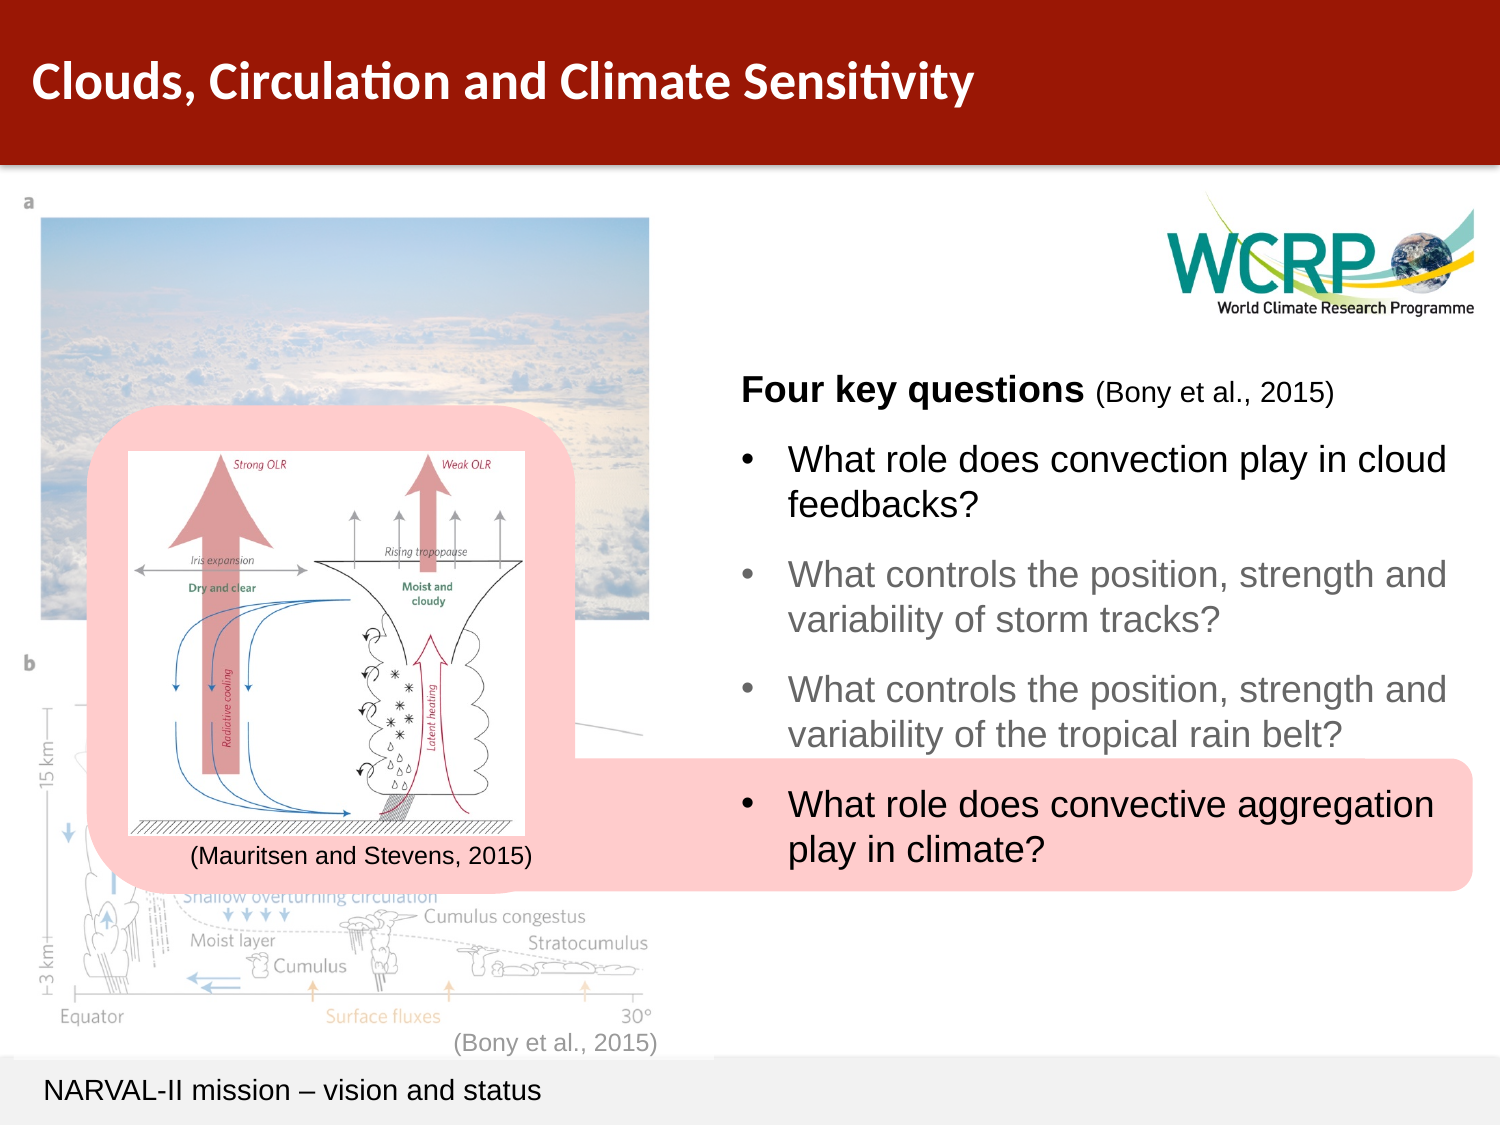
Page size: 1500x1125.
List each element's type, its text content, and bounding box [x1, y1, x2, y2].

title Clouds, Circulation and Climate Sensitivity [17, 24, 1181, 131]
text_box [11, 185, 716, 1062]
picture [1156, 183, 1484, 325]
picture [20, 193, 655, 1031]
text_box Four key questions (Bony et al., 2015) What role does convection play in cloud feedbacks? What controls the position, strength and variability of storm tracks? What controls the position, strength and variability of the tropical rain belt? What role does convective aggregation play in climate? [726, 358, 1481, 878]
text_box [659, 756, 1474, 894]
